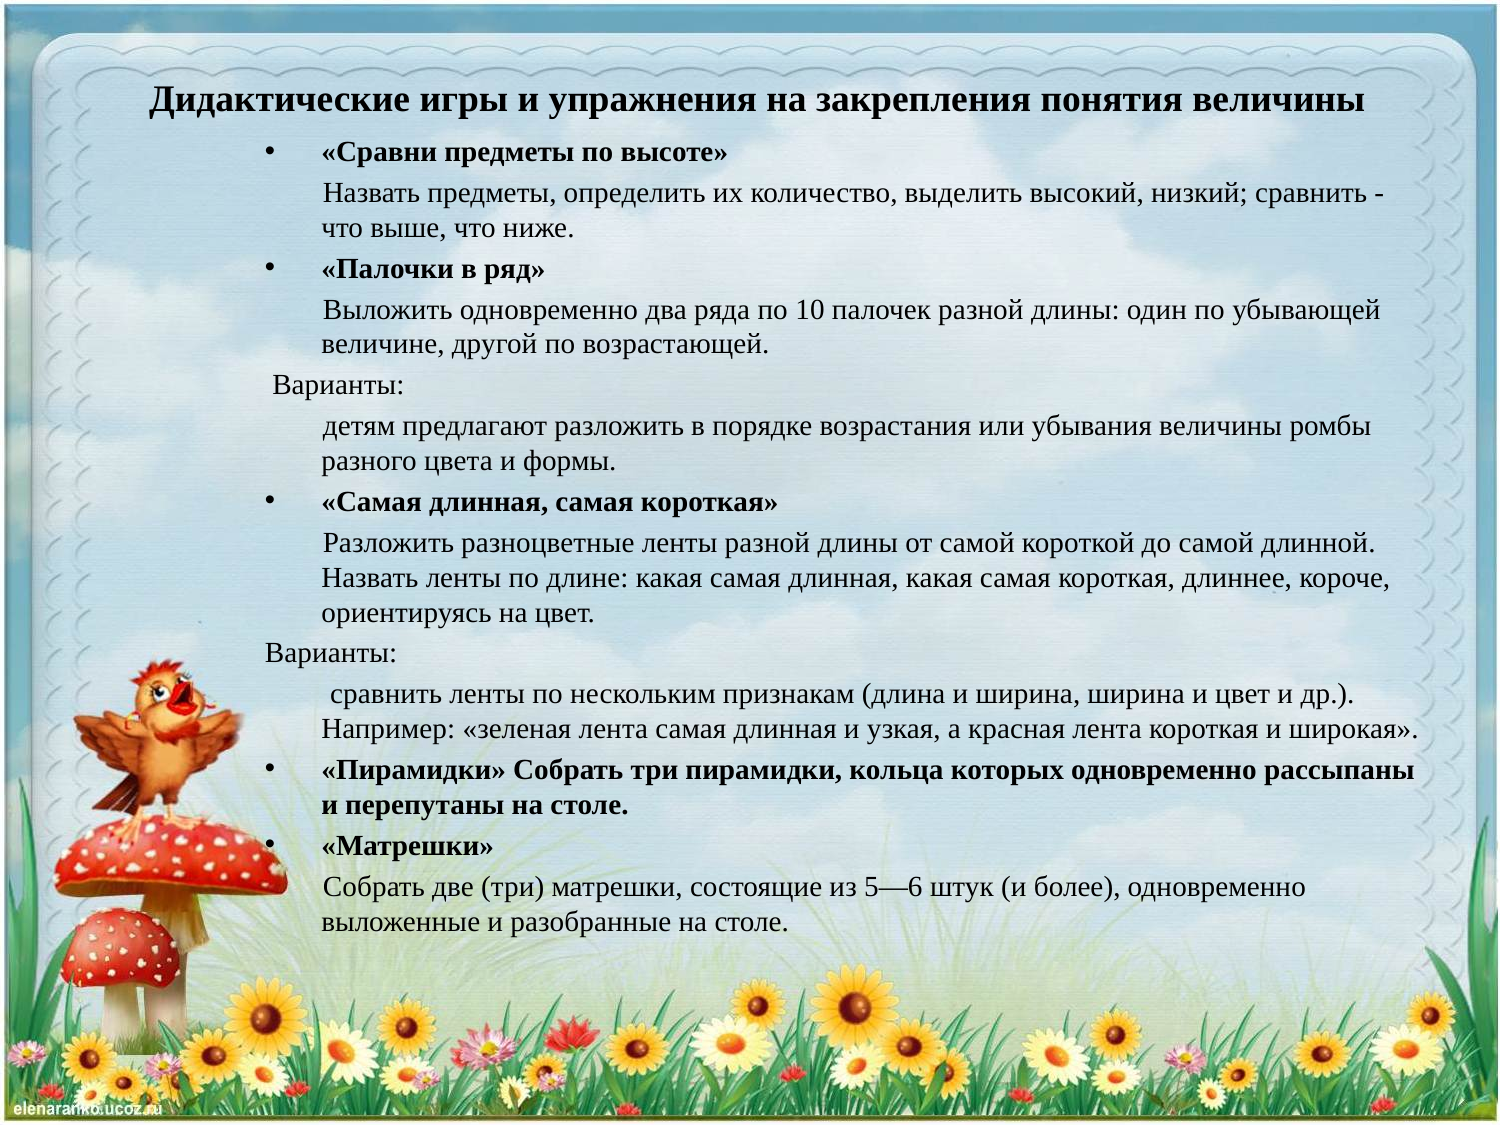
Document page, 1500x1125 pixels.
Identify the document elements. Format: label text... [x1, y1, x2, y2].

picture [0, 0, 1500, 1125]
list «Сравни предметы по высоте» Назвать предметы, определить их количество, выделить высокий, низкий; сравнить - что выше, что ниже. «Палочки в ряд» Выложить одновременно два ряда по 10 палочек разной длины: один по убывающей величине, другой по возрастающей. Варианты: детям предлагают разложить в порядке возрастания или убывания величины ромбы разного цвета и формы. «Самая длинная, самая короткая» Разложить разноцветные ленты разной длины от самой короткой до самой длинной. Назвать ленты по длине: какая самая длинная, какая самая короткая, длиннее, короче, ориентируясь на цвет. Варианты: сравнить ленты по нескольким признакам (длина и ширина, ширина и цвет и др.). Например: «зеленая лента самая длинная и узкая, а красная лента короткая и широкая». «Пирамидки» Собрать три пирамидки, кольца которых одновременно рассыпаны и перепутаны на столе. «Матрешки» Собрать две (три) матрешки, состоящие из 5—6 штук (и более), одновременно выложенные и разобранные на столе. [249, 125, 1447, 1050]
title Дидактические игры и упражнения на закрепления понятия величины [53, 54, 1463, 138]
